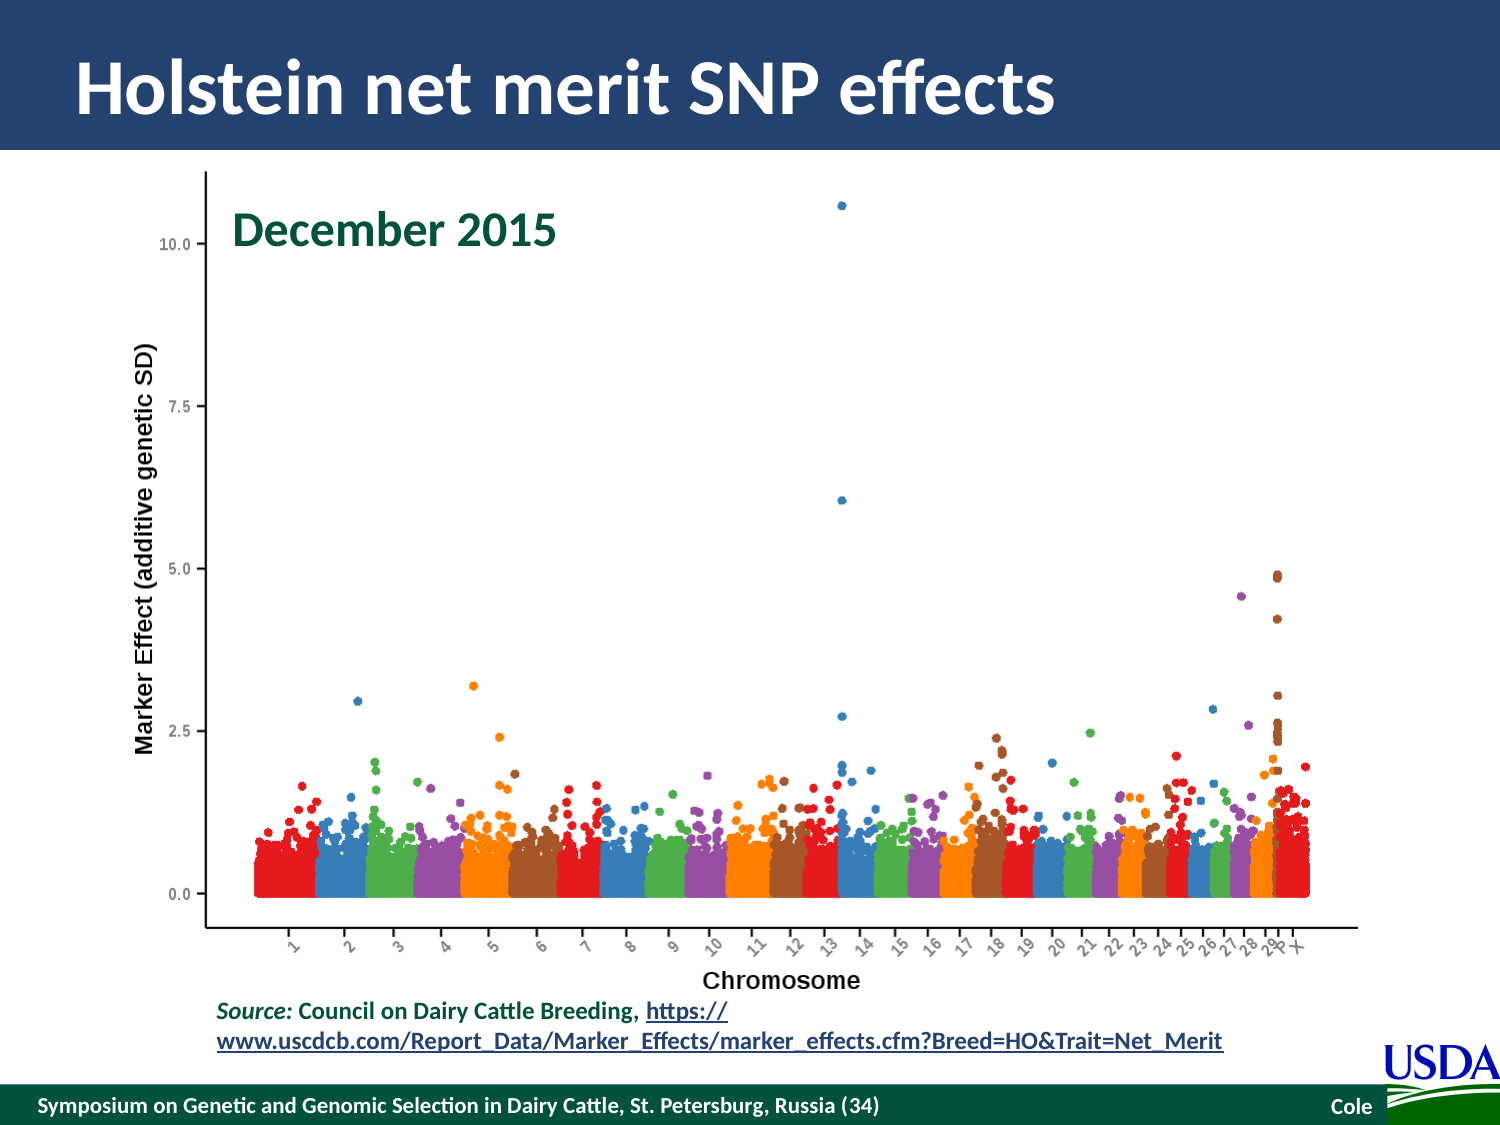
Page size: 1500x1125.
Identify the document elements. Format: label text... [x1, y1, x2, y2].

picture [1384, 1044, 1500, 1125]
text_box Source: Council on Dairy Cattle Breeding, https://www.uscdcb.com/Report_Data/Marker_Effects/marker_effects.cfm?Breed=HO&Trait=Net_Merit [201, 1003, 1336, 1062]
picture [112, 167, 1388, 995]
title Holstein net merit SNP effects [75, 29, 1425, 135]
